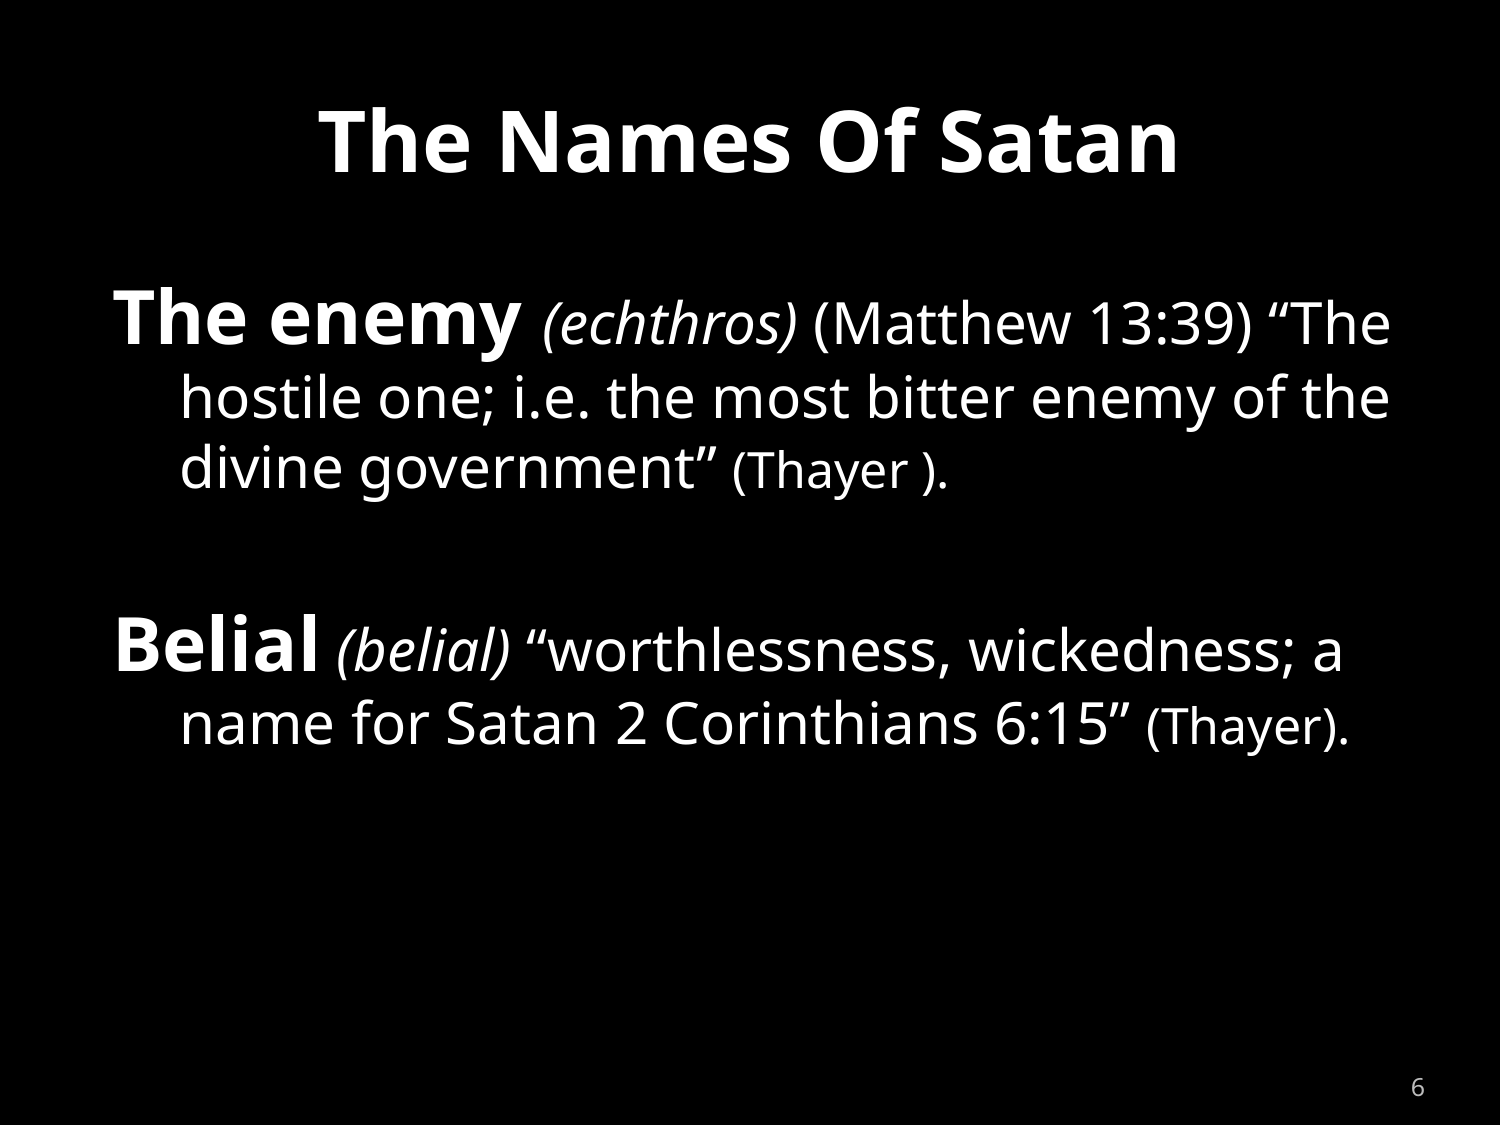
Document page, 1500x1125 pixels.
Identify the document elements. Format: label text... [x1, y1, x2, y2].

slide_number 6 [1299, 1052, 1425, 1113]
title The Names Of Satan [75, 37, 1425, 241]
list The enemy (echthros) (Matthew 13:39) “The hostile one; i.e. the most bitter enemy of the divine government” (Thayer ). Belial (belial) “worthlessness, wickedness; a name for Satan 2 Corinthians 6:15” (Thayer). [75, 262, 1425, 915]
